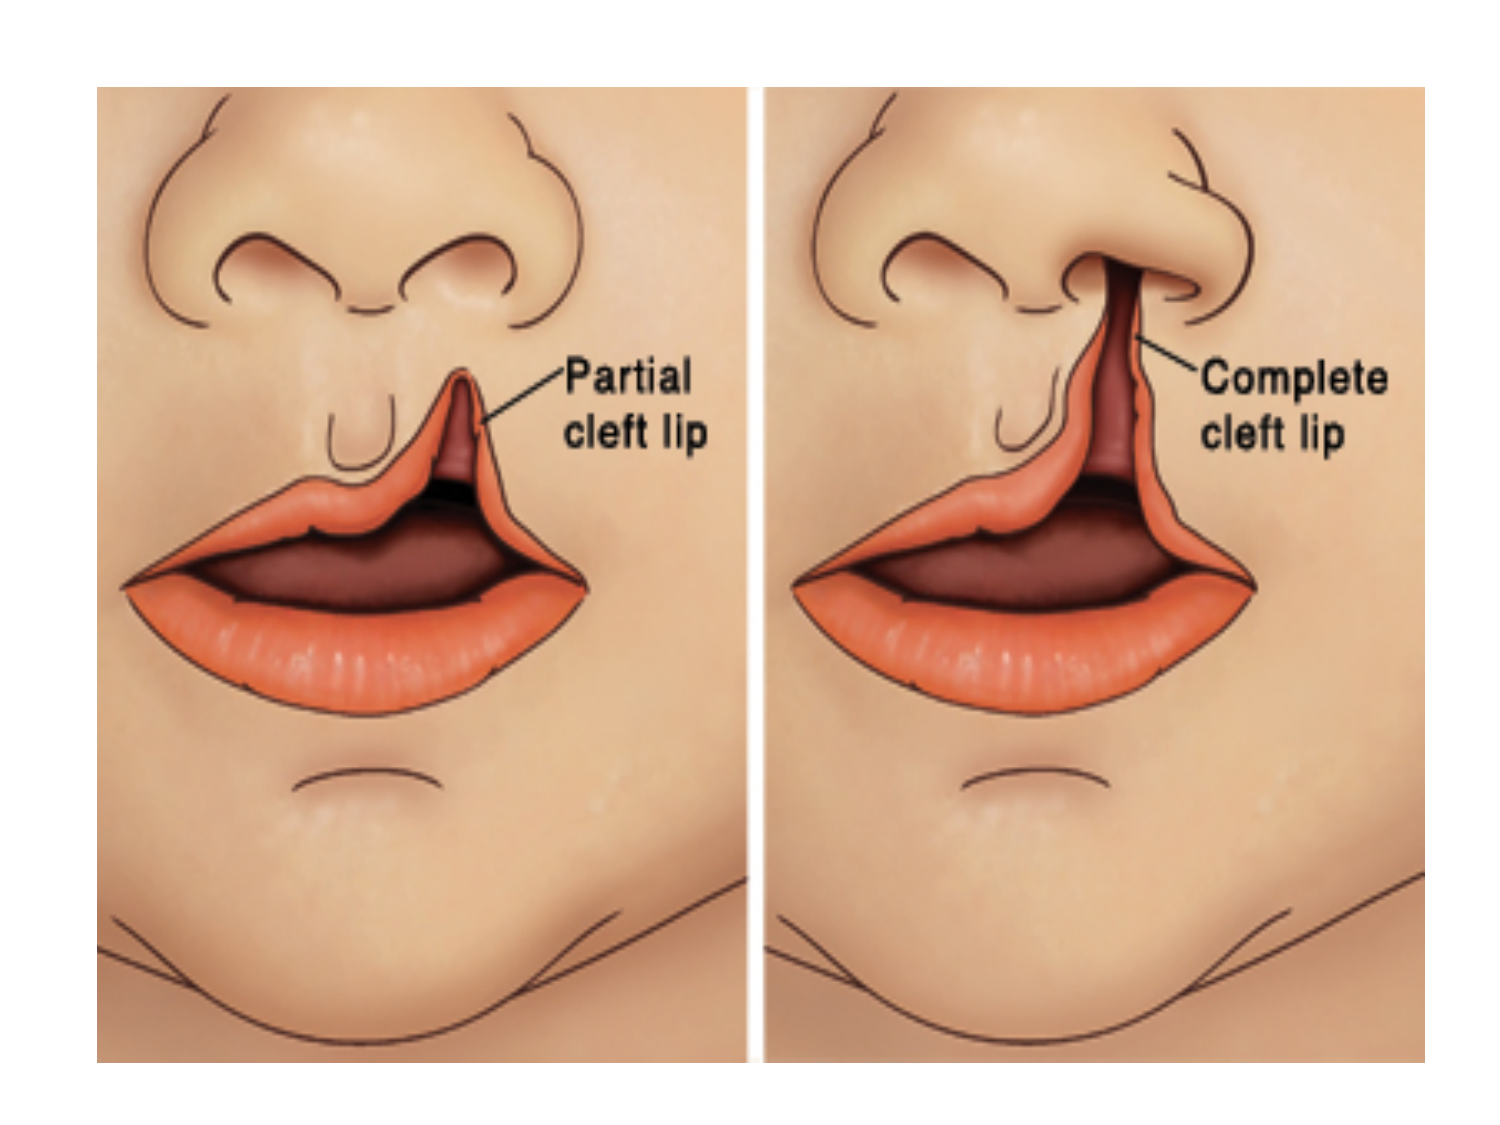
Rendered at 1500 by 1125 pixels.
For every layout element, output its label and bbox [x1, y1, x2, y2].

picture [97, 87, 1426, 1063]
